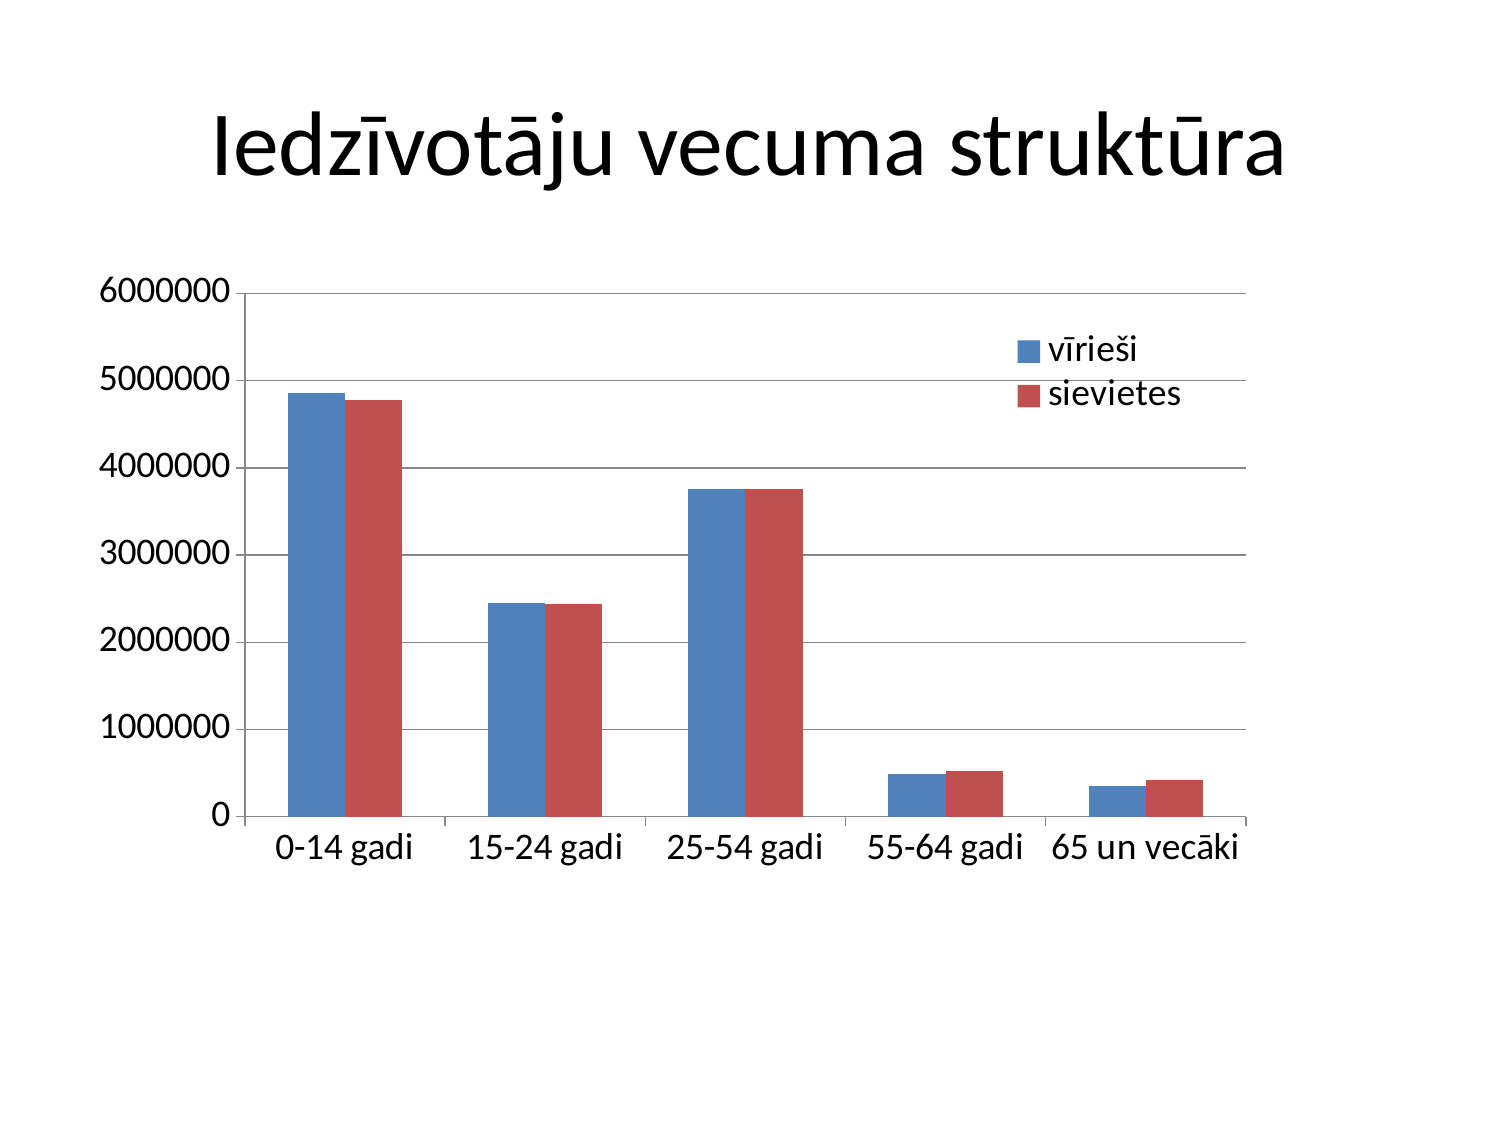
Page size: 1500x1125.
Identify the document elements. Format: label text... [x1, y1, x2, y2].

title Iedzīvotāju vecuma struktūra [75, 45, 1425, 233]
chart [74, 262, 1270, 882]
